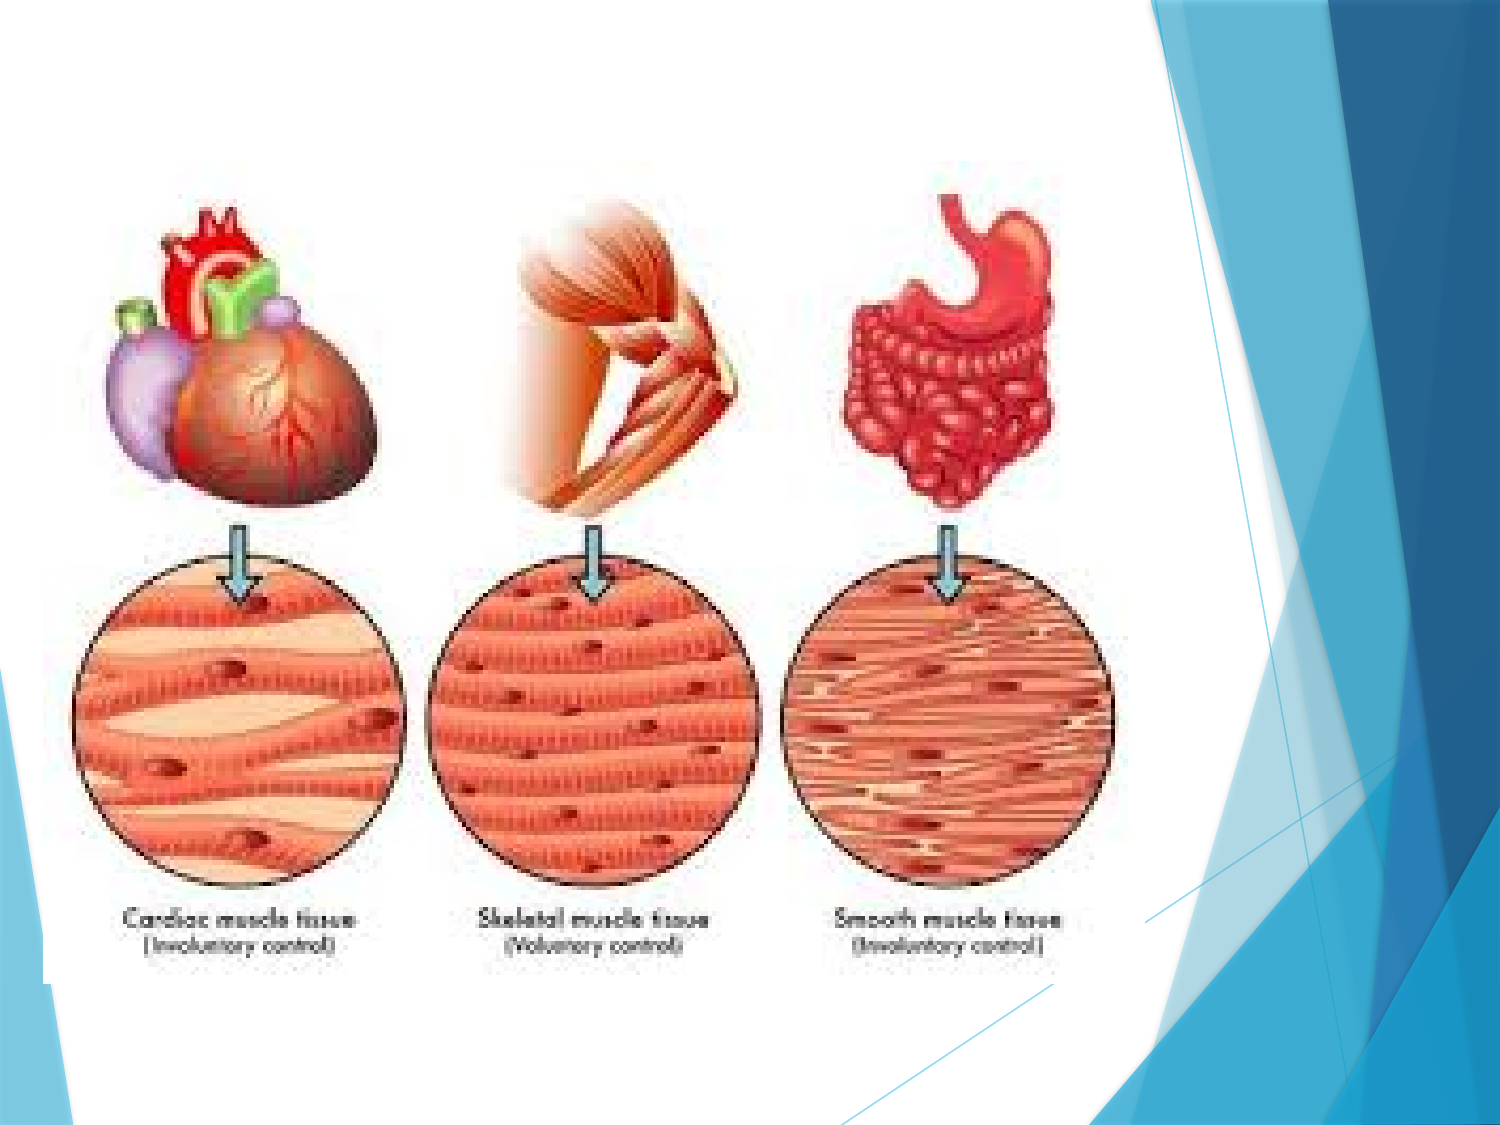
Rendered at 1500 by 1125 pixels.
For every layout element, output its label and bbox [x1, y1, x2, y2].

picture [42, 161, 1145, 984]
